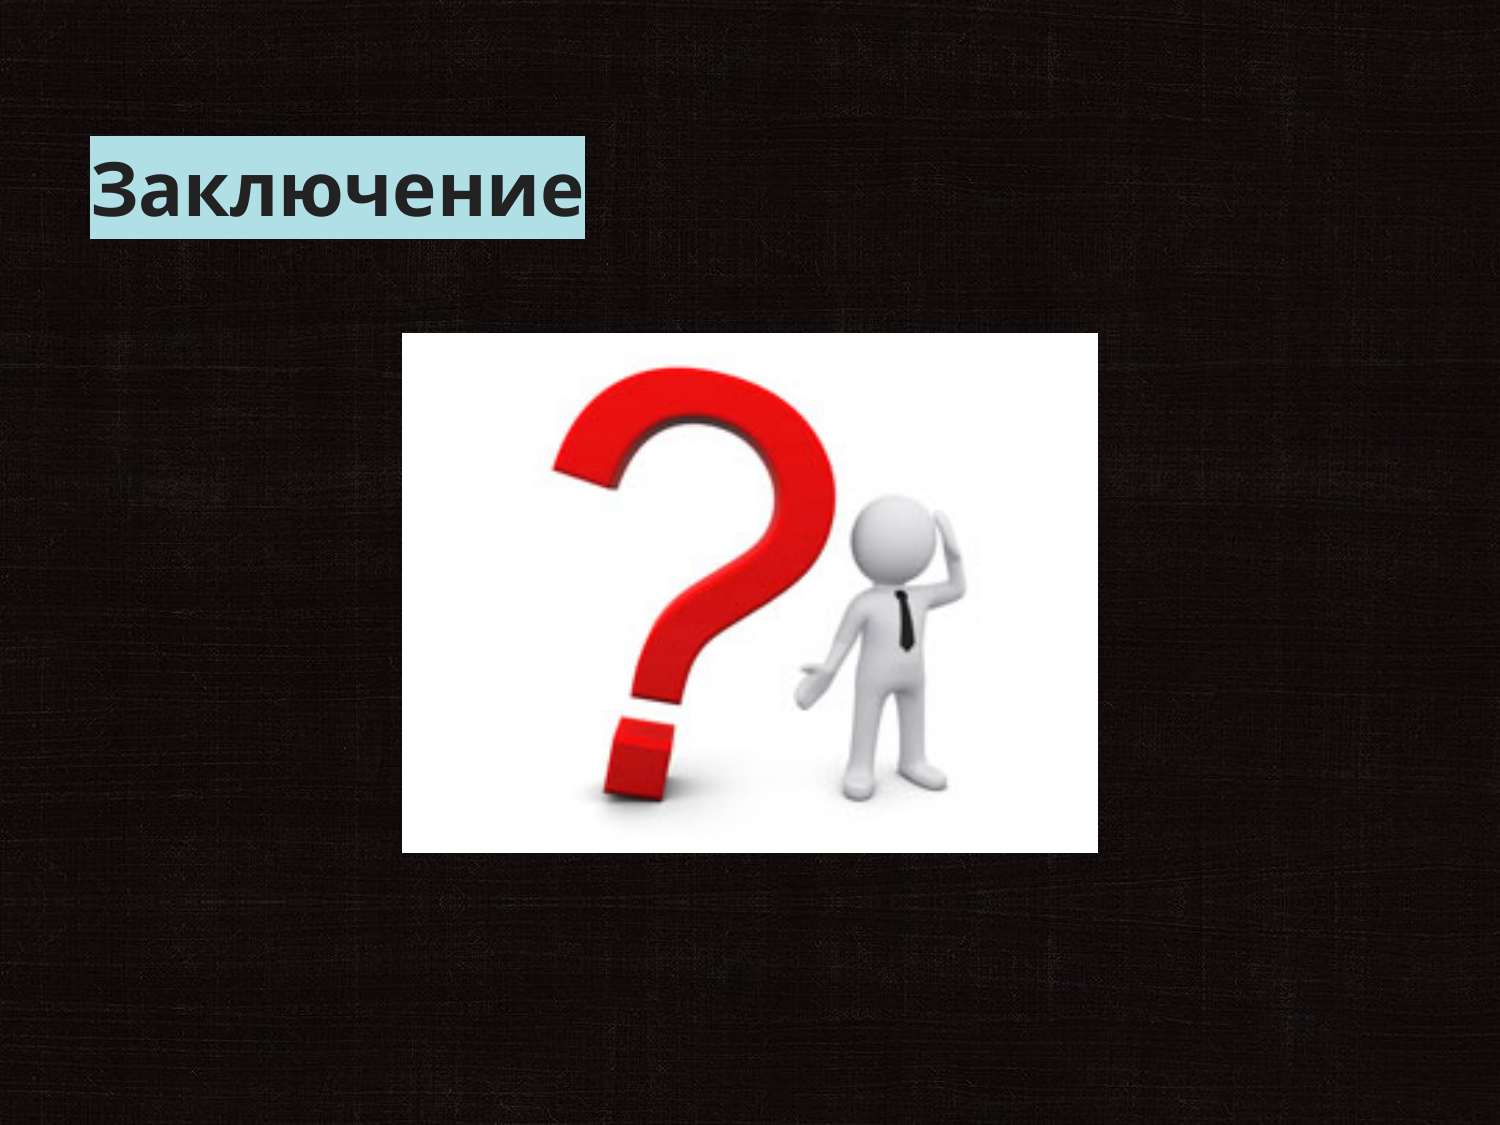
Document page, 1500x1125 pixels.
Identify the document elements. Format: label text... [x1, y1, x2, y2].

picture [0, 0, 1500, 1125]
title Заключение [75, 113, 1425, 233]
